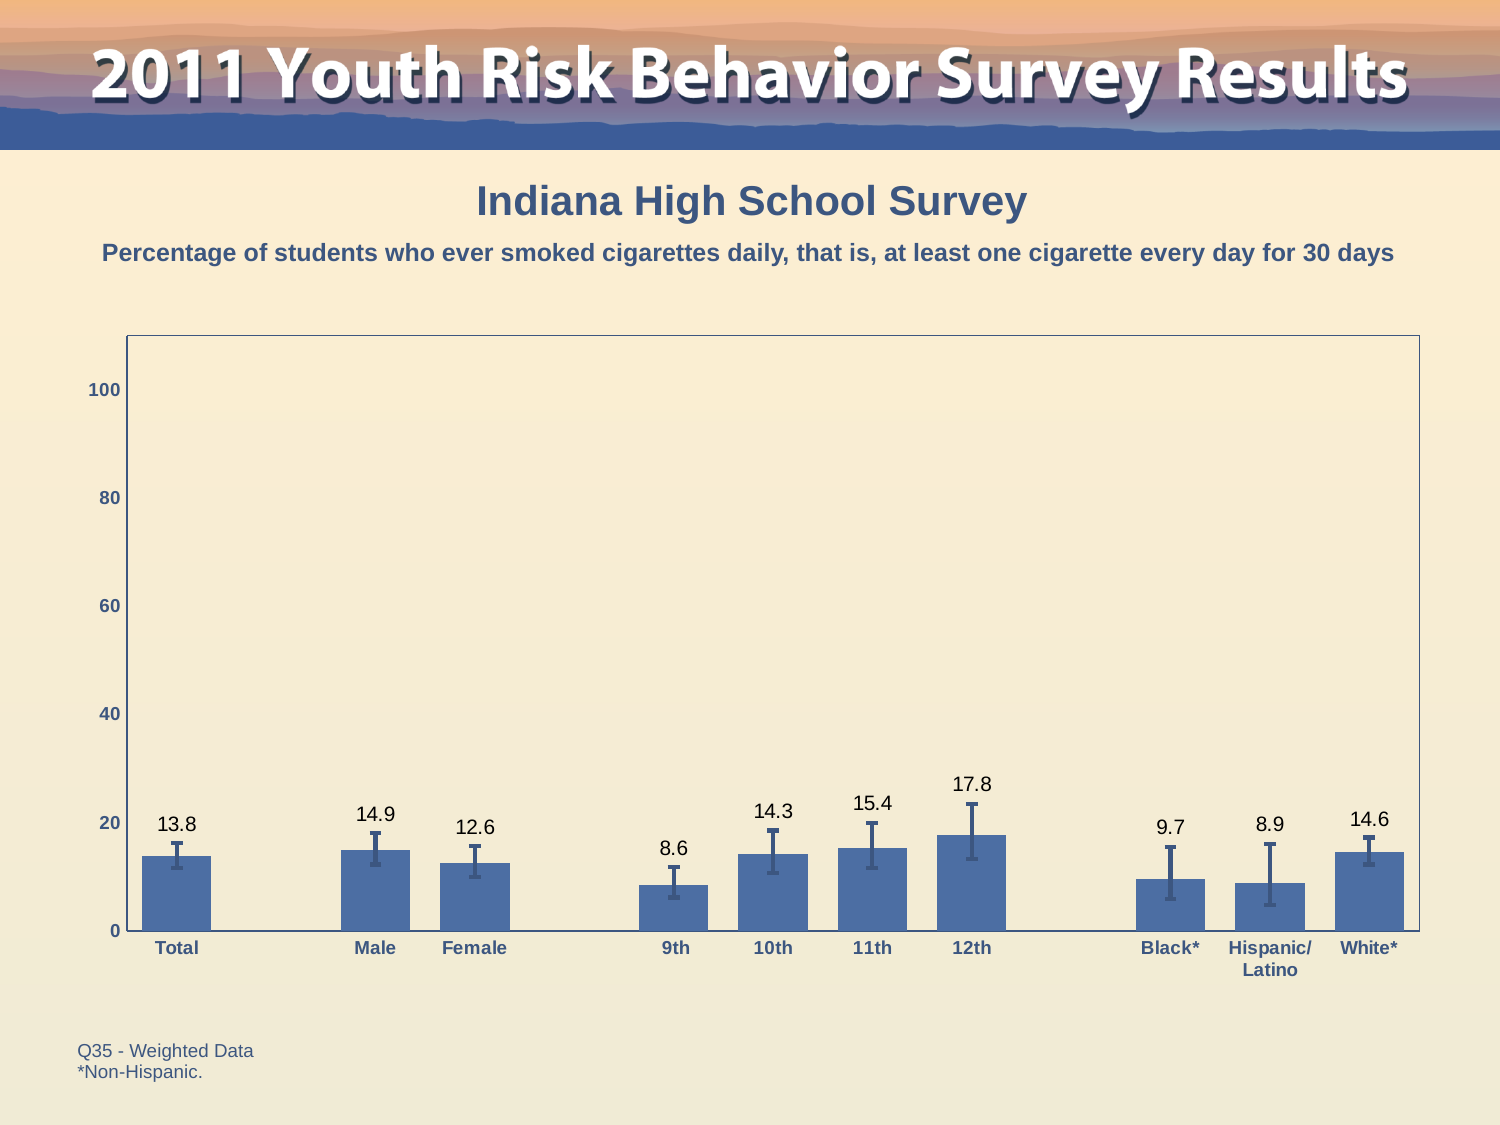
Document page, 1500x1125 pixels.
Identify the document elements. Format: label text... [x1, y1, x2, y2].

text_box Q35 - Weighted Data [62, 1031, 1105, 1052]
text_box [62, 1072, 1105, 1111]
chart [37, 312, 1451, 1013]
text_box Percentage of students who ever smoked cigarettes daily, that is, at least one cigarette every day for 30 days [83, 229, 1417, 274]
text_box Indiana High School Survey [2, 166, 1500, 232]
text_box *Non-Hispanic. [62, 1052, 1105, 1072]
picture [0, 0, 1500, 150]
